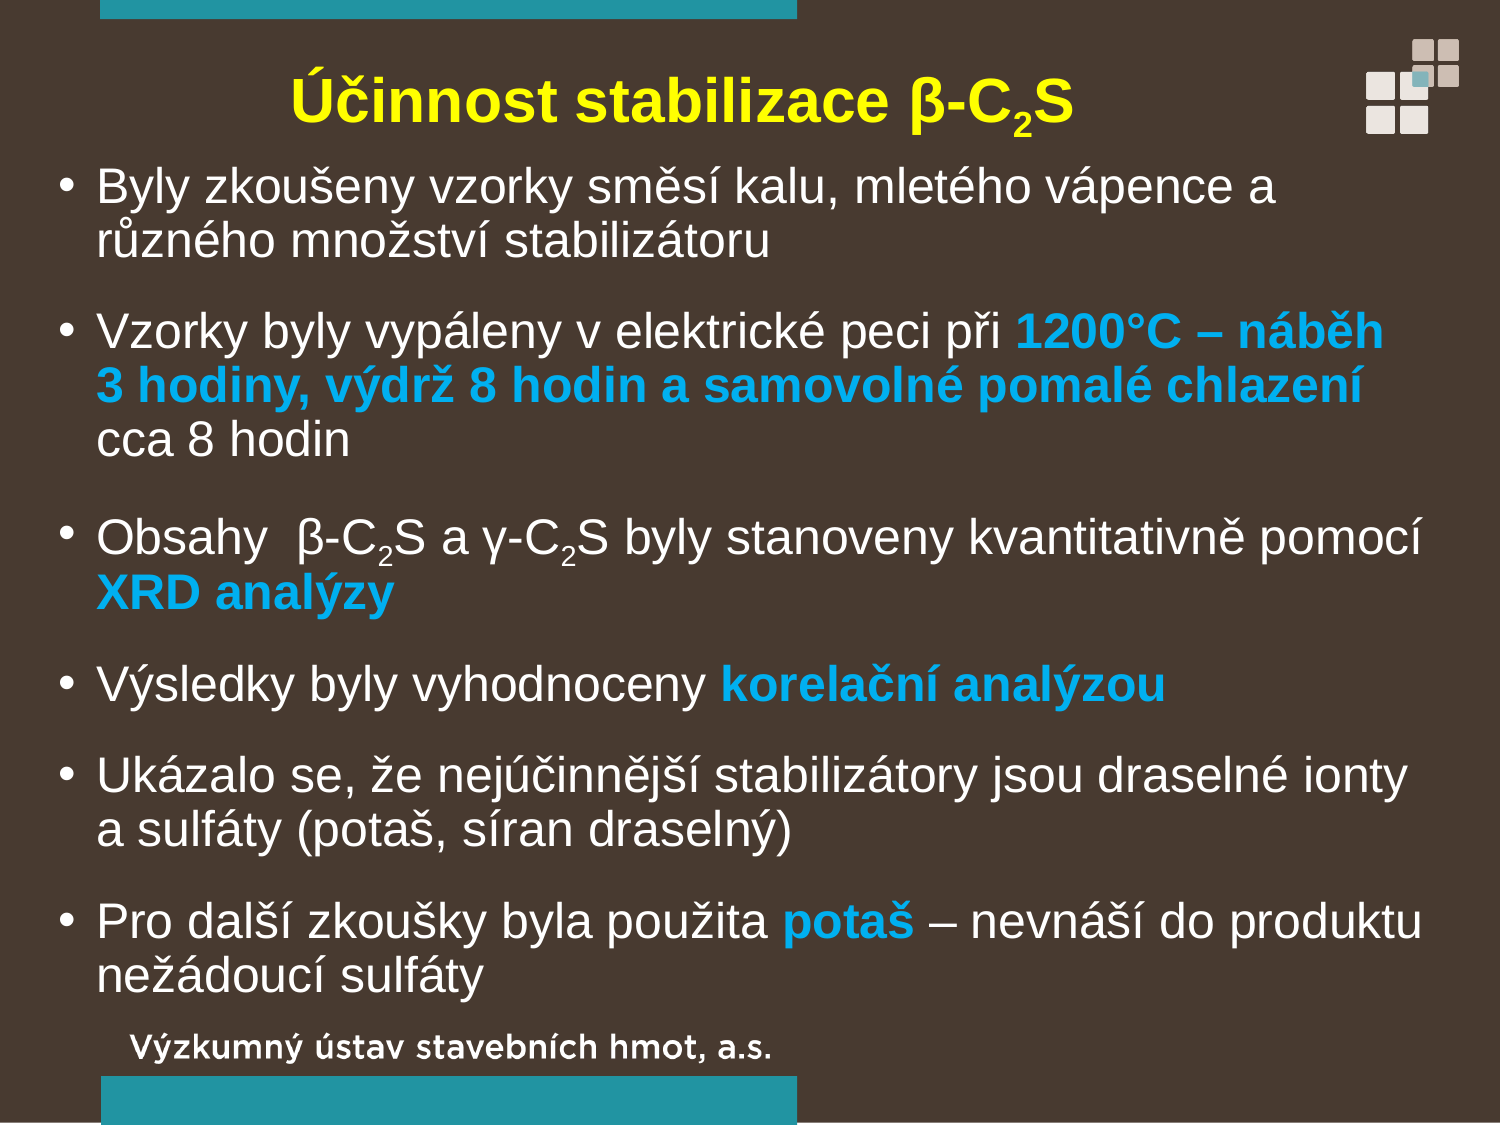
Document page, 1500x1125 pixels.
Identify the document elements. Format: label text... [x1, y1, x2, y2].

picture [129, 1032, 770, 1064]
text_box Byly zkoušeny vzorky směsí kalu, mletého vápence a různého množství stabilizátoru Vzorky byly vypáleny v elektrické peci při 1200°C – náběh 3 hodiny, výdrž 8 hodin a samovolné pomalé chlazení cca 8 hodin Obsahy β-C2S a γ-C2S byly stanoveny kvantitativně pomocí XRD analýzy Výsledky byly vyhodnoceny korelační analýzou Ukázalo se, že nejúčinnější stabilizátory jsou draselné ionty a sulfáty (potaš, síran draselný) Pro další zkoušky byla použita potaš – nevnáší do produktu nežádoucí sulfáty [43, 152, 1452, 1012]
picture [1366, 39, 1459, 134]
text_box Účinnost stabilizace β-C2S [71, 53, 1295, 152]
